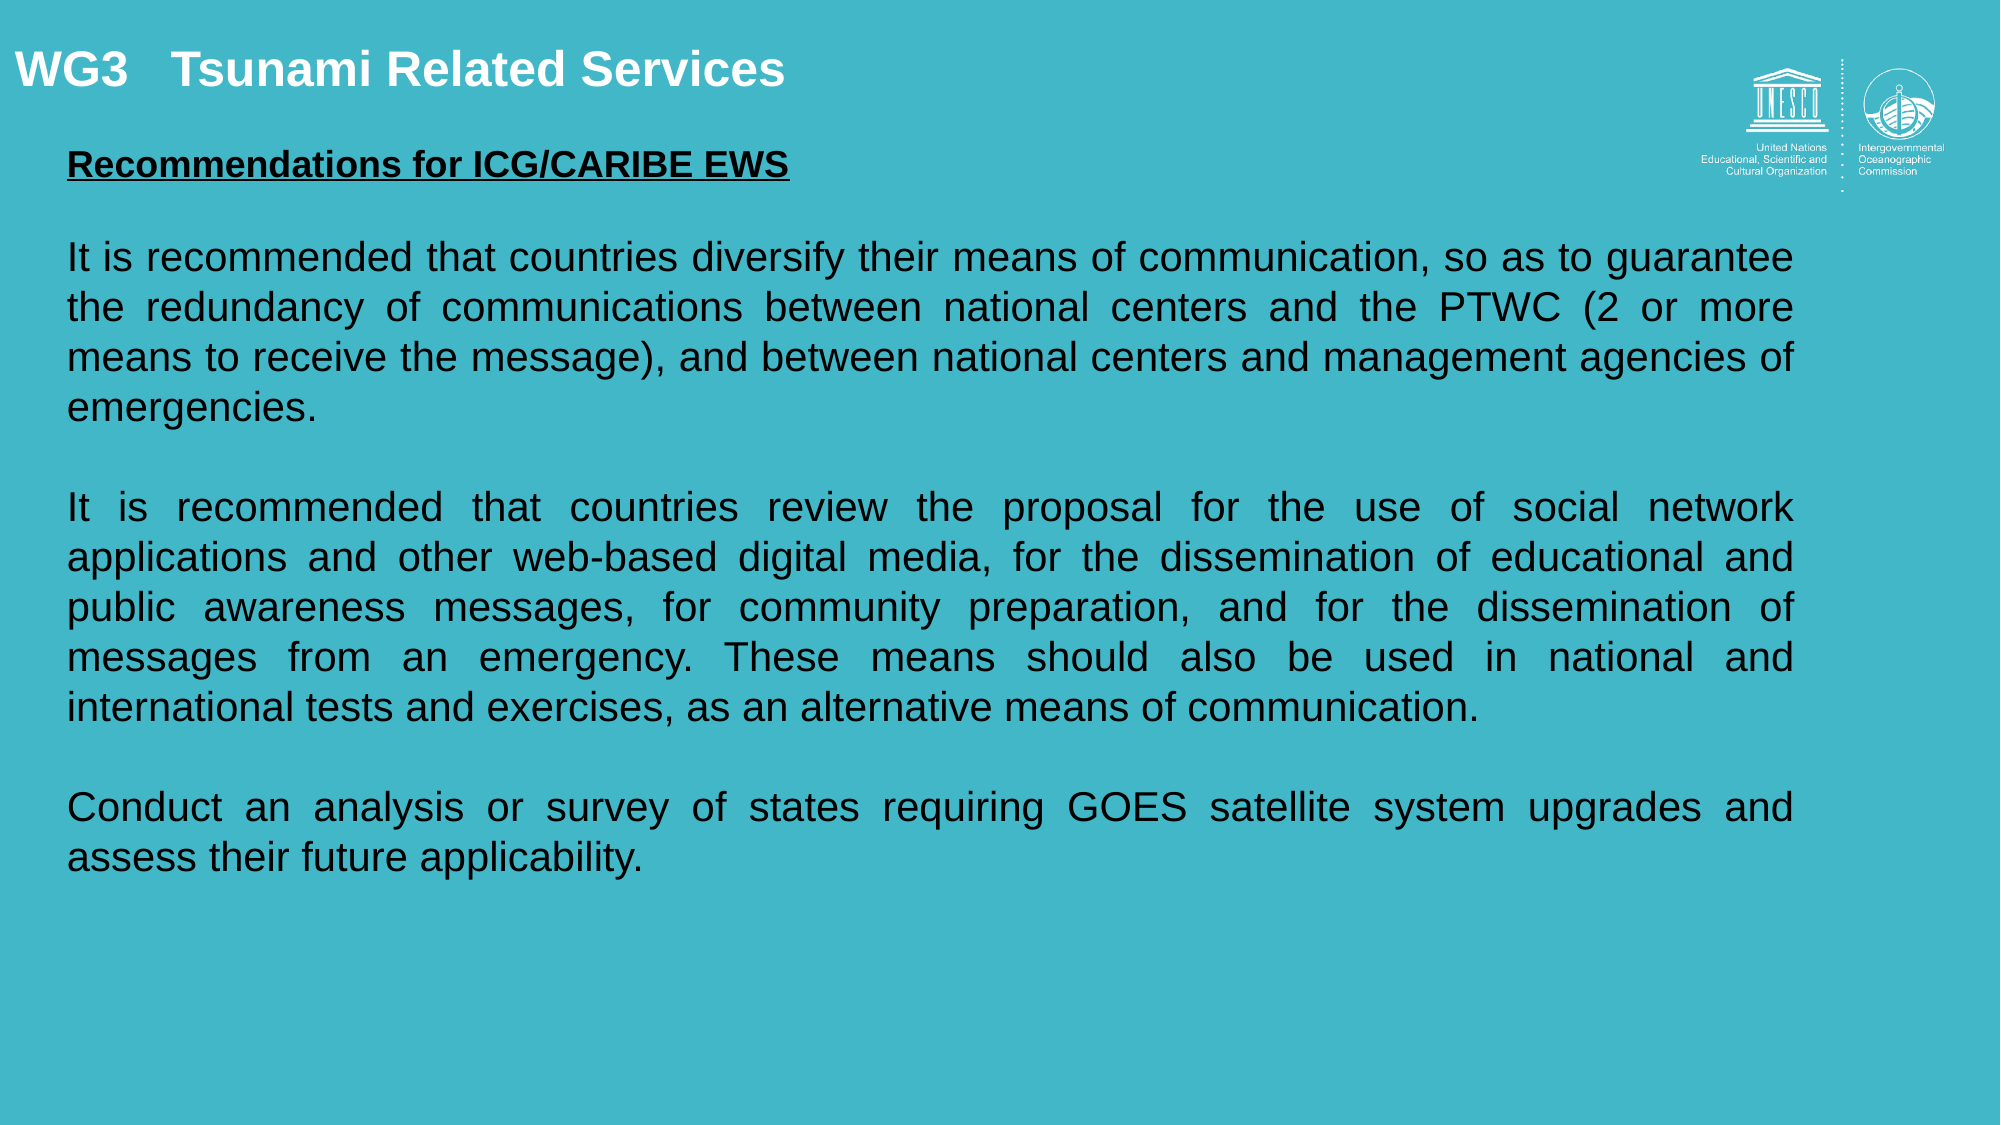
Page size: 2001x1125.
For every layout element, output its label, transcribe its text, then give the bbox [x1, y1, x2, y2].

text_box Recommendations for ICG/CARIBE EWS It is recommended that countries diversify their means of communication, so as to guarantee the redundancy of communications between national centers and the PTWC (2 or more means to receive the message), and between national centers and management agencies of emergencies. It is recommended that countries review the proposal for the use of social network applications and other web-based digital media, for the dissemination of educational and public awareness messages, for community preparation, and for the dissemination of messages from an emergency. These means should also be used in national and international tests and exercises, as an alternative means of communication. Conduct an analysis or survey of states requiring GOES satellite system upgrades and assess their future applicability. [52, 132, 1811, 1033]
text_box WG3 Tsunami Related Services [0, 29, 924, 105]
picture [1689, 59, 1968, 192]
